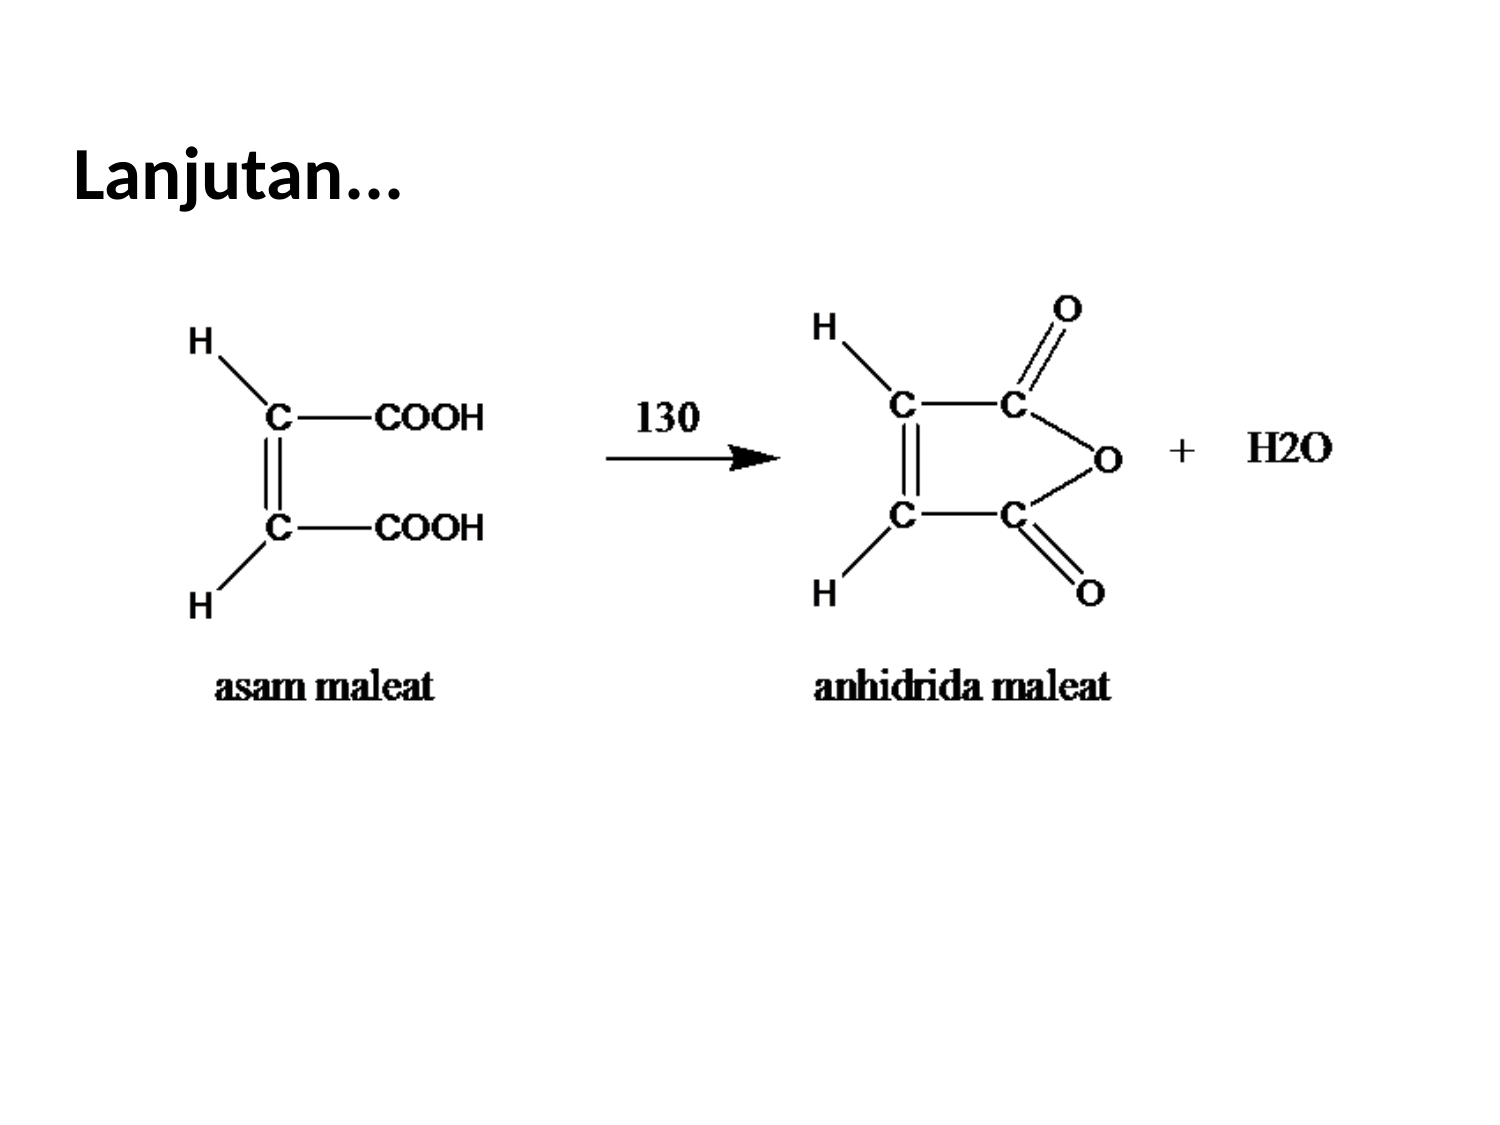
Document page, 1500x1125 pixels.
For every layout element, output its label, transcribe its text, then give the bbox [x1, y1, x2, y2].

picture [187, 292, 1337, 716]
text_box Lanjutan... [58, 117, 493, 222]
